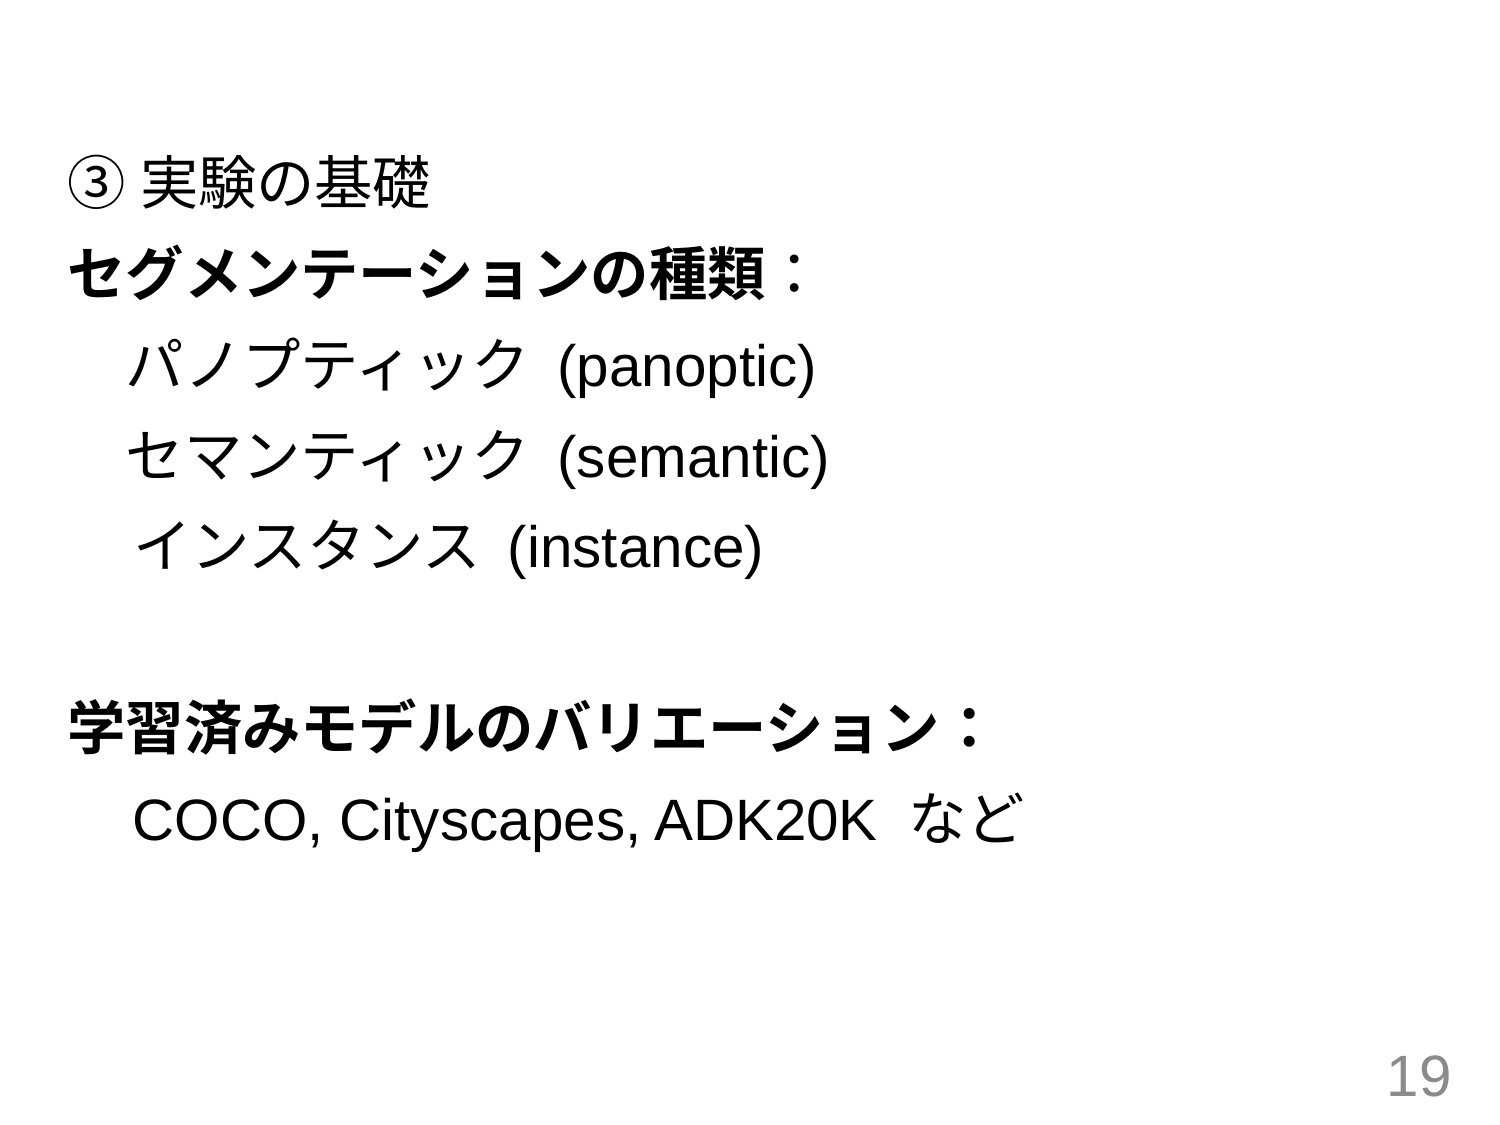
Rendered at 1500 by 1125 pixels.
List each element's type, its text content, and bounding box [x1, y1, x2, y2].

slide_number 19 [1129, 1042, 1467, 1103]
list ③実験の基礎 セグメンテーションの種類： パノプティック (panoptic) セマンティック (semantic) インスタンス (instance) 学習済みモデルのバリエーション： COCO, Cityscapes, ADK20K など [52, 138, 1441, 1014]
